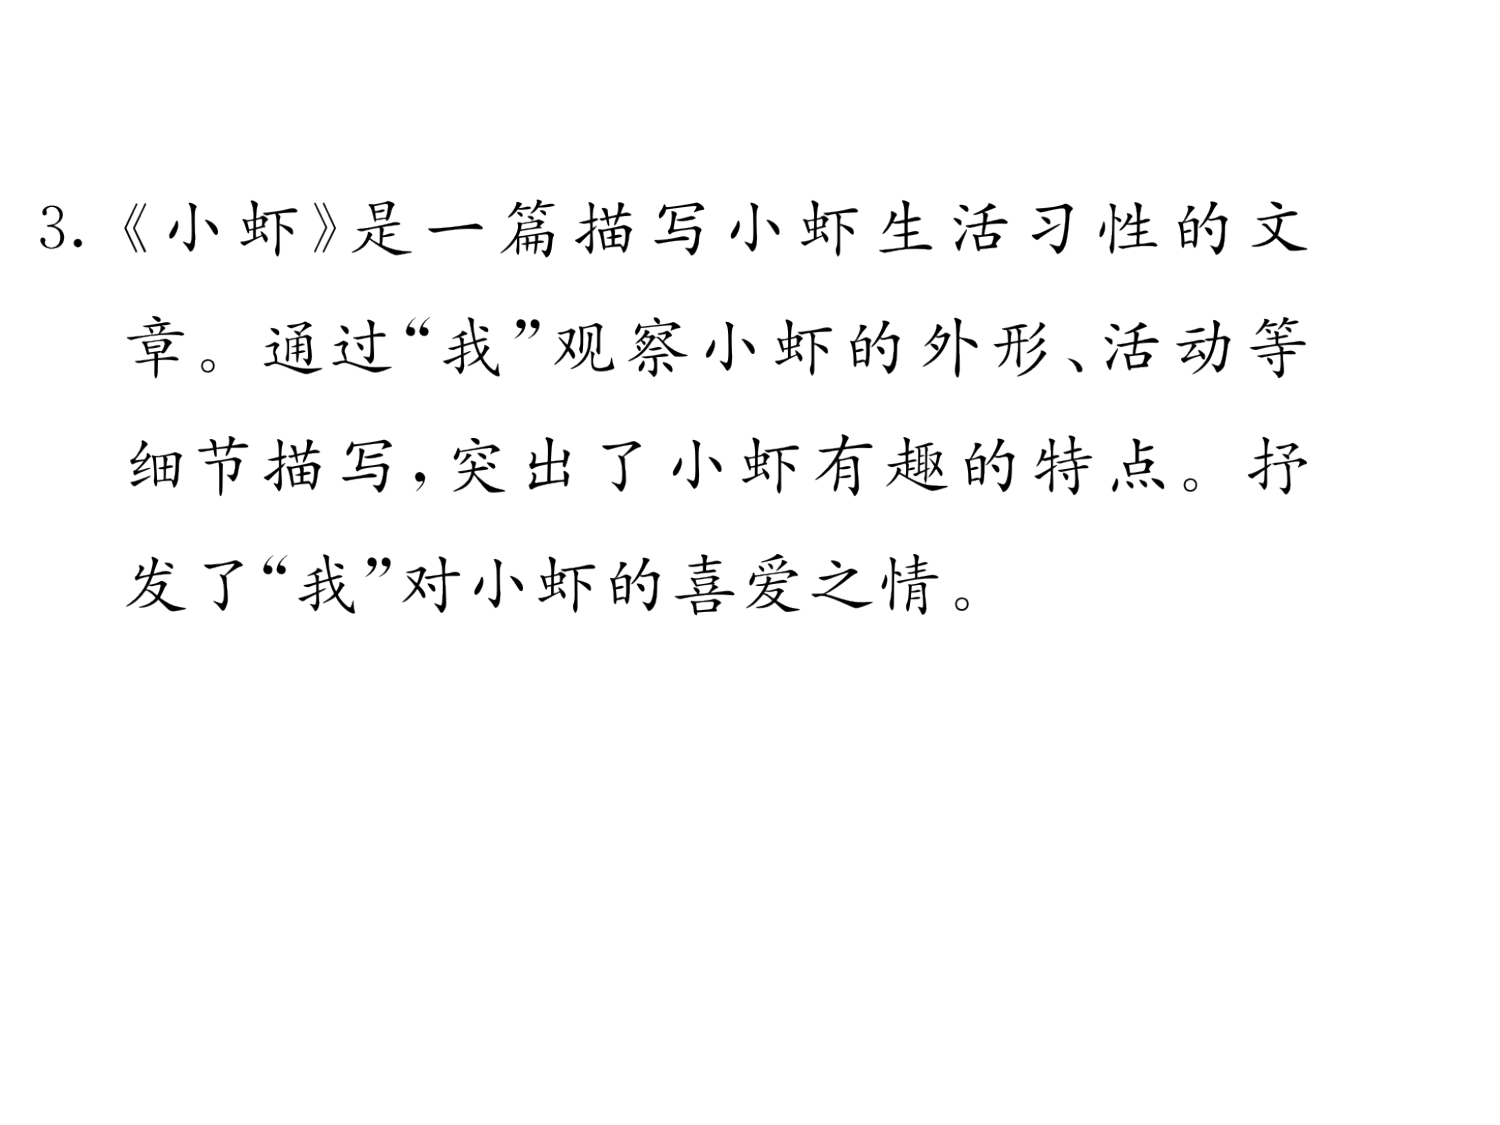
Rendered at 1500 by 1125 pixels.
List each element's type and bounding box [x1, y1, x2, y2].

picture [35, 177, 1453, 642]
